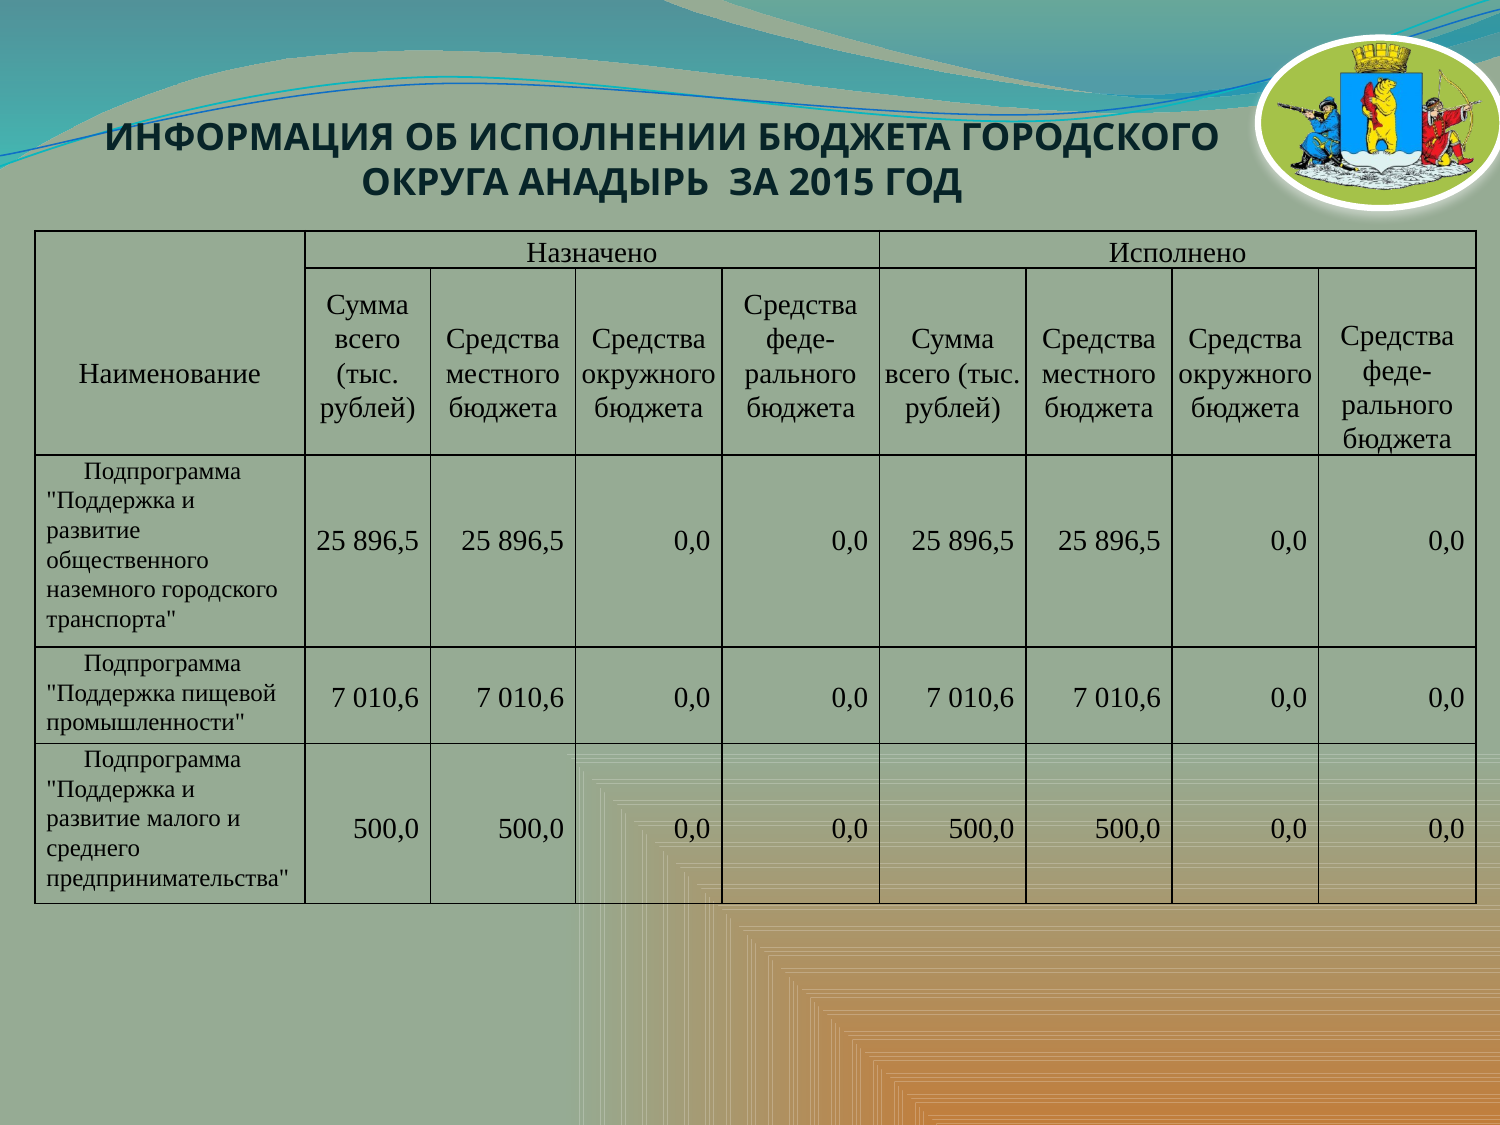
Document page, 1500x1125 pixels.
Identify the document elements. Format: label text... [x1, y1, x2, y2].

table_header Исполнено [880, 232, 1475, 267]
table_cell Сумма всего (тыс. рублей) [306, 269, 430, 454]
table_cell Средства окружного бюджета [1173, 269, 1318, 454]
text_box [1254, 81, 1269, 164]
table_cell 500,0 [306, 744, 430, 903]
text_box Информация об исполнении бюджета городского округа Анадырь за 2015 год [82, 105, 1243, 230]
table_cell 0,0 [1319, 456, 1475, 646]
table_cell Средства местного бюджета [431, 269, 575, 454]
table_cell 7 010,6 [1027, 648, 1171, 743]
table_cell Средства феде-рального бюджета [723, 269, 879, 454]
table_cell 7 010,6 [306, 648, 430, 743]
table_header Назначено [306, 232, 879, 267]
table_cell Сумма всего (тыс. рублей) [880, 269, 1025, 454]
table_cell 500,0 [431, 744, 575, 903]
table_cell Средства местного бюджета [1027, 269, 1171, 454]
table_cell 0,0 [576, 744, 721, 903]
table_cell 0,0 [1173, 744, 1318, 903]
table_cell 0,0 [723, 648, 879, 743]
table_cell 25 896,5 [880, 456, 1025, 646]
text_box [1492, 82, 1500, 163]
table_cell 7 010,6 [880, 648, 1025, 743]
text_box [1327, 203, 1434, 212]
table_cell 0,0 [576, 648, 721, 743]
table_cell 500,0 [1027, 744, 1171, 903]
table_cell 0,0 [576, 456, 721, 646]
table_cell 25 896,5 [431, 456, 575, 646]
table_cell 0,0 [723, 744, 879, 903]
table_cell 7 010,6 [431, 648, 575, 743]
table_cell Подпрограмма "Поддержка пищевой промышленности" [36, 648, 304, 743]
table_cell 500,0 [880, 744, 1025, 903]
table_cell 0,0 [1173, 648, 1318, 743]
table_cell 0,0 [1173, 456, 1318, 646]
table_cell Подпрограмма "Поддержка и развитие малого и среднего предпринимательства" [36, 744, 304, 903]
table_cell 0,0 [1319, 648, 1475, 743]
table_cell Подпрограмма "Поддержка и развитие общественного наземного городского транспорта" [36, 456, 304, 646]
table_cell 25 896,5 [1027, 456, 1171, 646]
table_cell 25 896,5 [306, 456, 430, 646]
text_box [1332, 34, 1428, 41]
picture [1275, 41, 1487, 191]
table_cell 0,0 [1319, 744, 1475, 903]
table_cell Средства феде-рального бюджета [1319, 269, 1475, 454]
table_cell 0,0 [723, 456, 879, 646]
table_cell Средства окружного бюджета [576, 269, 721, 454]
table_header Наименование [36, 232, 304, 454]
